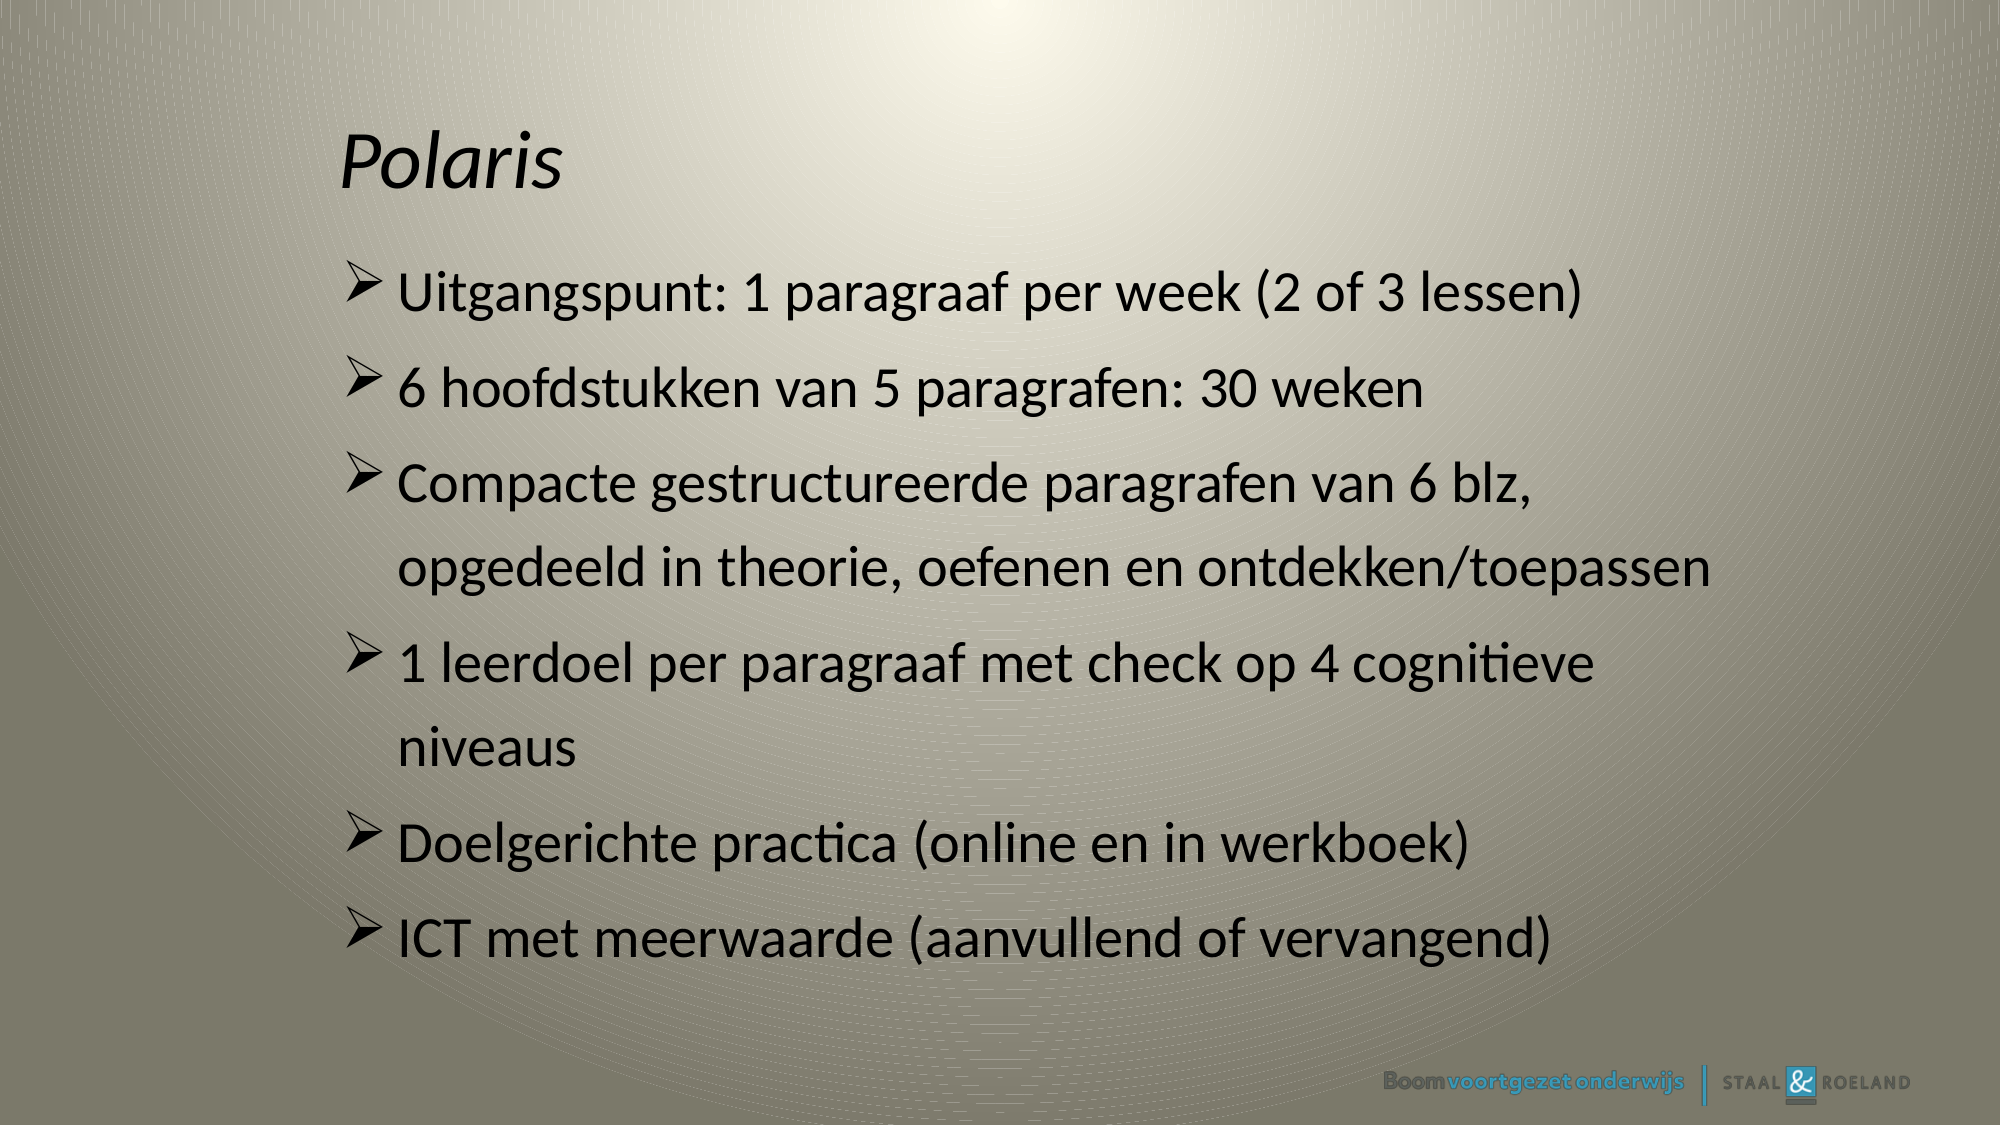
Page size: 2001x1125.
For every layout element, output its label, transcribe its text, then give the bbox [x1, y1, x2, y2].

title Polaris [323, 90, 1674, 220]
list Uitgangspunt: 1 paragraaf per week (2 of 3 lessen) 6 hoofdstukken van 5 paragrafen: 30 weken Compacte gestructureerde paragrafen van 6 blz, opgedeeld in theorie, oefenen en ontdekken/toepassen 1 leerdoel per paragraaf met check op 4 cognitieve niveaus Doelgerichte practica (online en in werkboek) ICT met meerwaarde (aanvullend of vervangend) [326, 231, 1745, 976]
picture [1384, 1065, 1910, 1106]
